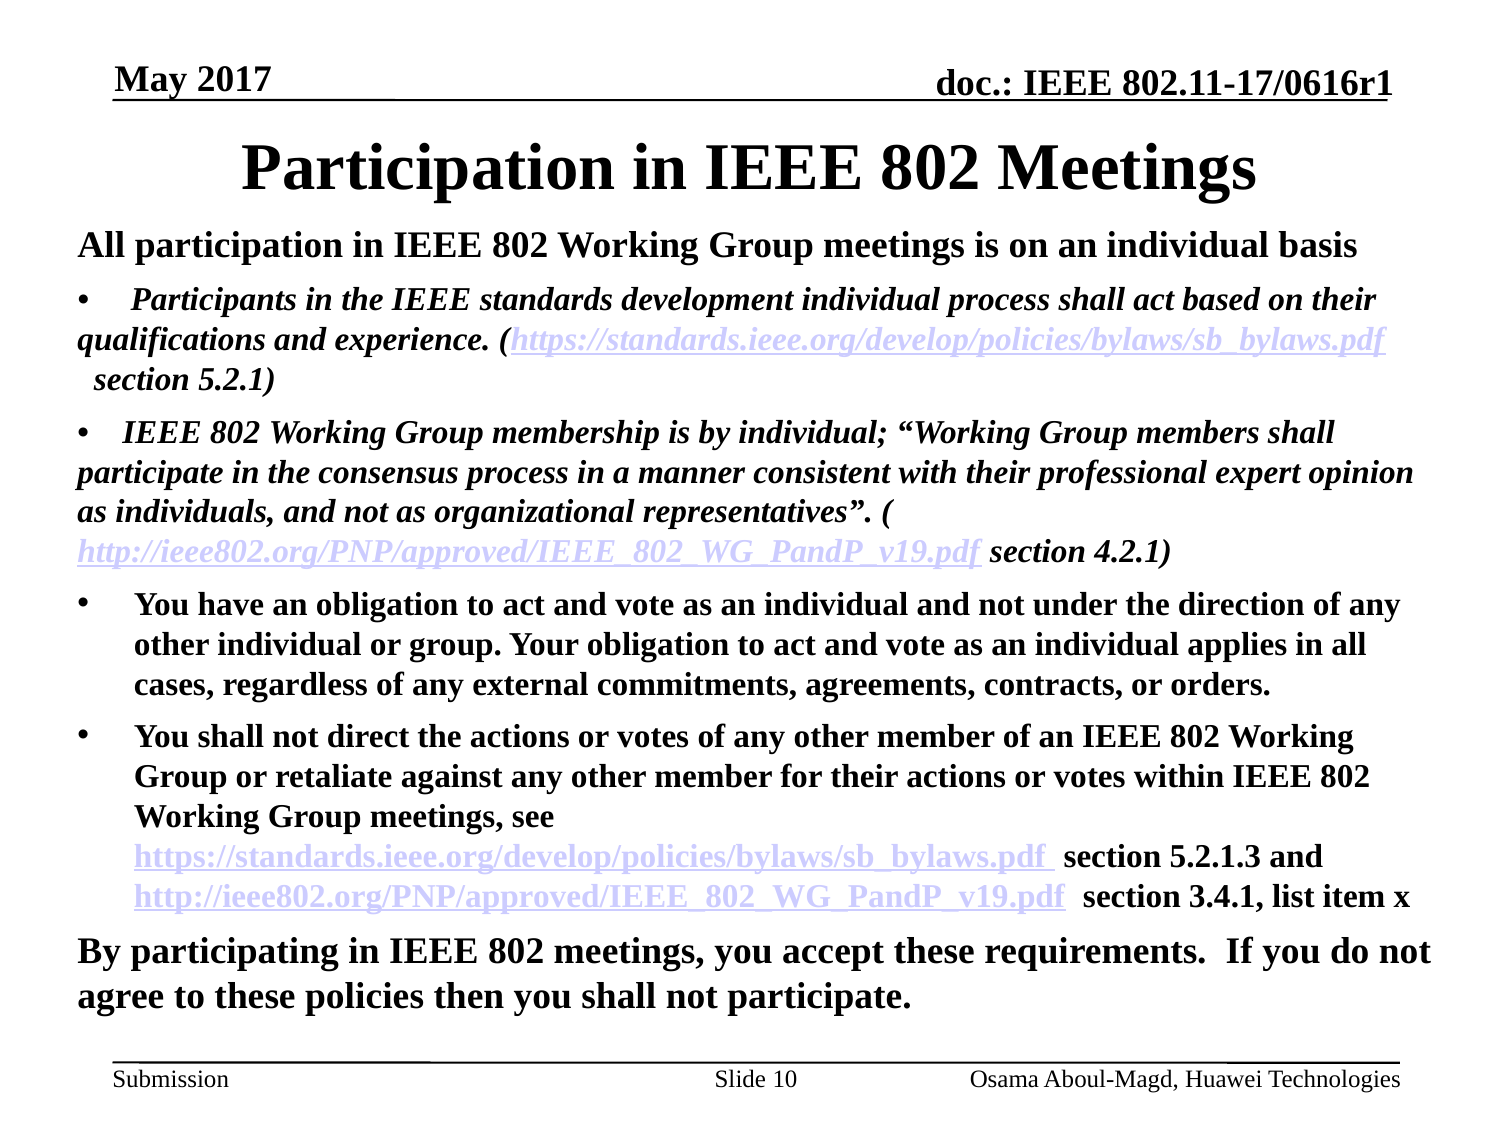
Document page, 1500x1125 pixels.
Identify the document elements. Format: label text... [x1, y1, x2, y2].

title Participation in IEEE 802 Meetings [112, 112, 1388, 212]
list All participation in IEEE 802 Working Group meetings is on an individual basis • Participants in the IEEE standards development individual process shall act based on their qualifications and experience. (https://standards.ieee.org/develop/policies/bylaws/sb_bylaws.pdf section 5.2.1) • IEEE 802 Working Group membership is by individual; “Working Group members shall participate in the consensus process in a manner consistent with their professional expert opinion as individuals, and not as organizational representatives”. (http://ieee802.org/PNP/approved/IEEE_802_WG_PandP_v19.pdf section 4.2.1) You have an obligation to act and vote as an individual and not under the direction of any other individual or group. Your obligation to act and vote as an individual applies in all cases, regardless of any external commitments, agreements, contracts, or orders. You shall not direct the actions or votes of any other member of an IEEE 802 Working Group or retaliate against any other member for their actions or votes within IEEE 802 Working Group meetings, see https://standards.ieee.org/develop/policies/bylaws/sb_bylaws.pdf section 5.2.1.3 and http://ieee802.org/PNP/approved/IEEE_802_WG_PandP_v19.pdf section 3.4.1, list item x By participating in IEEE 802 meetings, you accept these requirements. If you do not agree to these policies then you shall not participate. [62, 212, 1451, 888]
slide_number Slide 10 [712, 1061, 800, 1123]
footer Osama Aboul-Magd, Huawei Technologies [878, 1061, 1402, 1093]
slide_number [114, 54, 423, 100]
